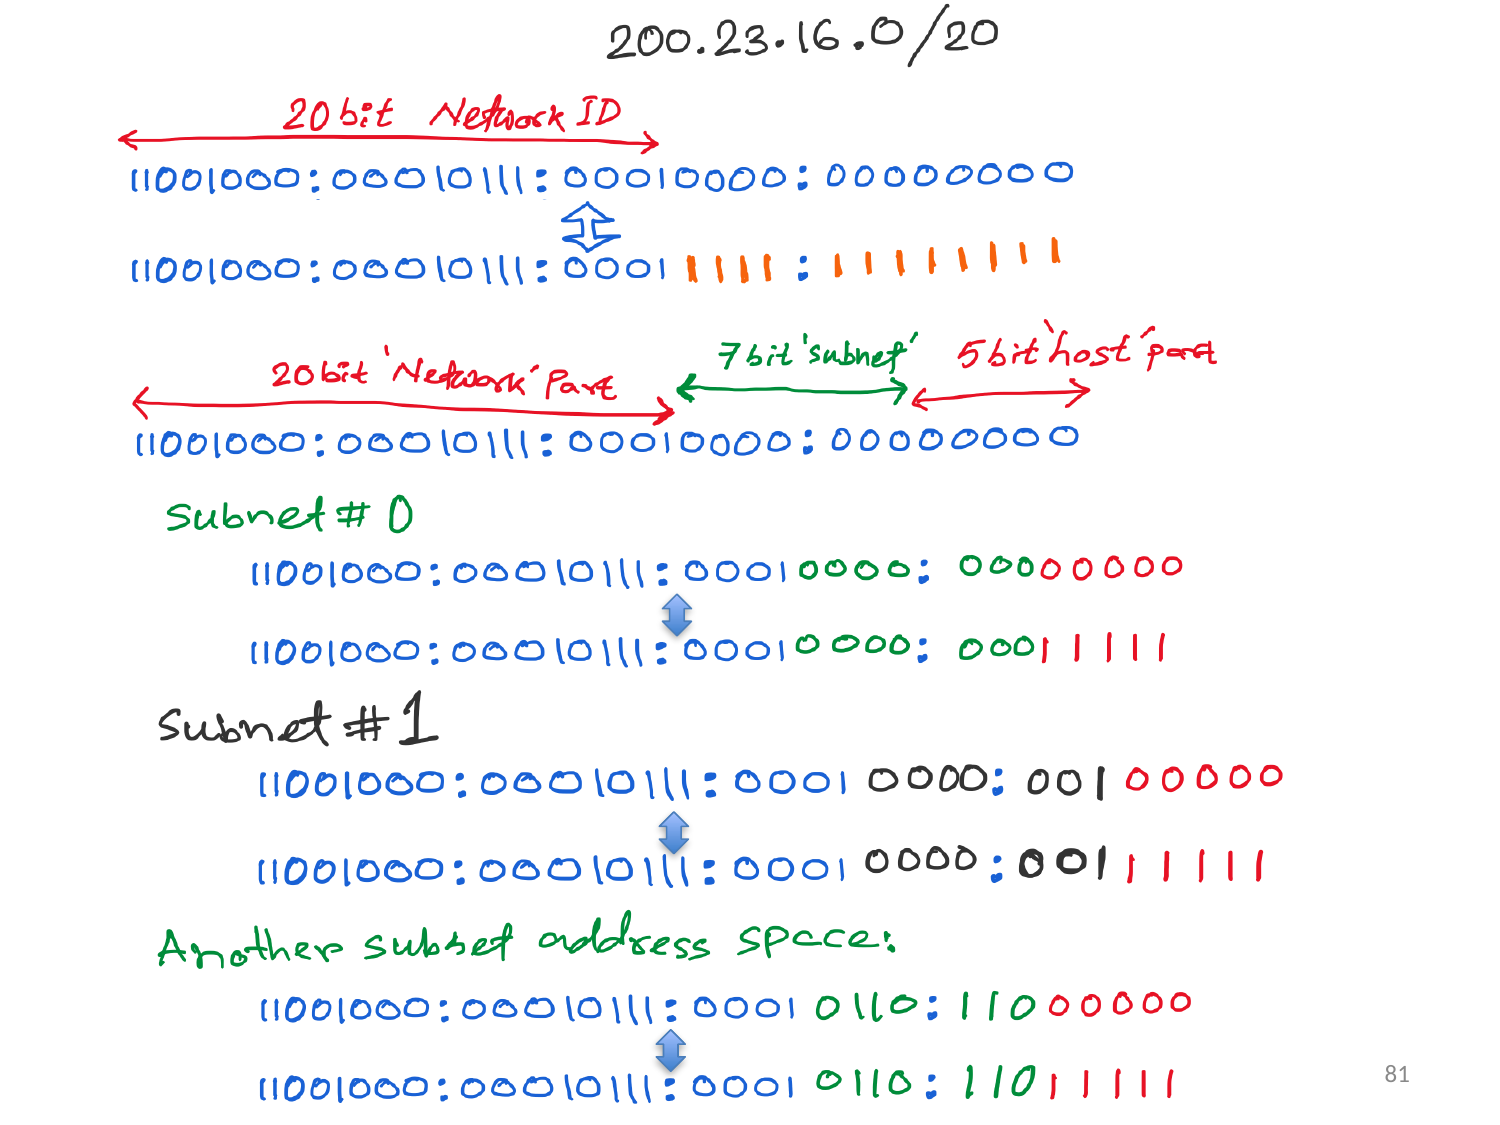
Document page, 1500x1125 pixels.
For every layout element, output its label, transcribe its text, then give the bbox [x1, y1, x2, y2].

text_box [153, 685, 1286, 892]
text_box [153, 905, 1195, 1109]
slide_number 81 [1200, 1042, 1425, 1103]
picture [601, 0, 1003, 71]
picture [112, 89, 1077, 290]
picture [127, 314, 1221, 464]
picture [162, 489, 1186, 672]
